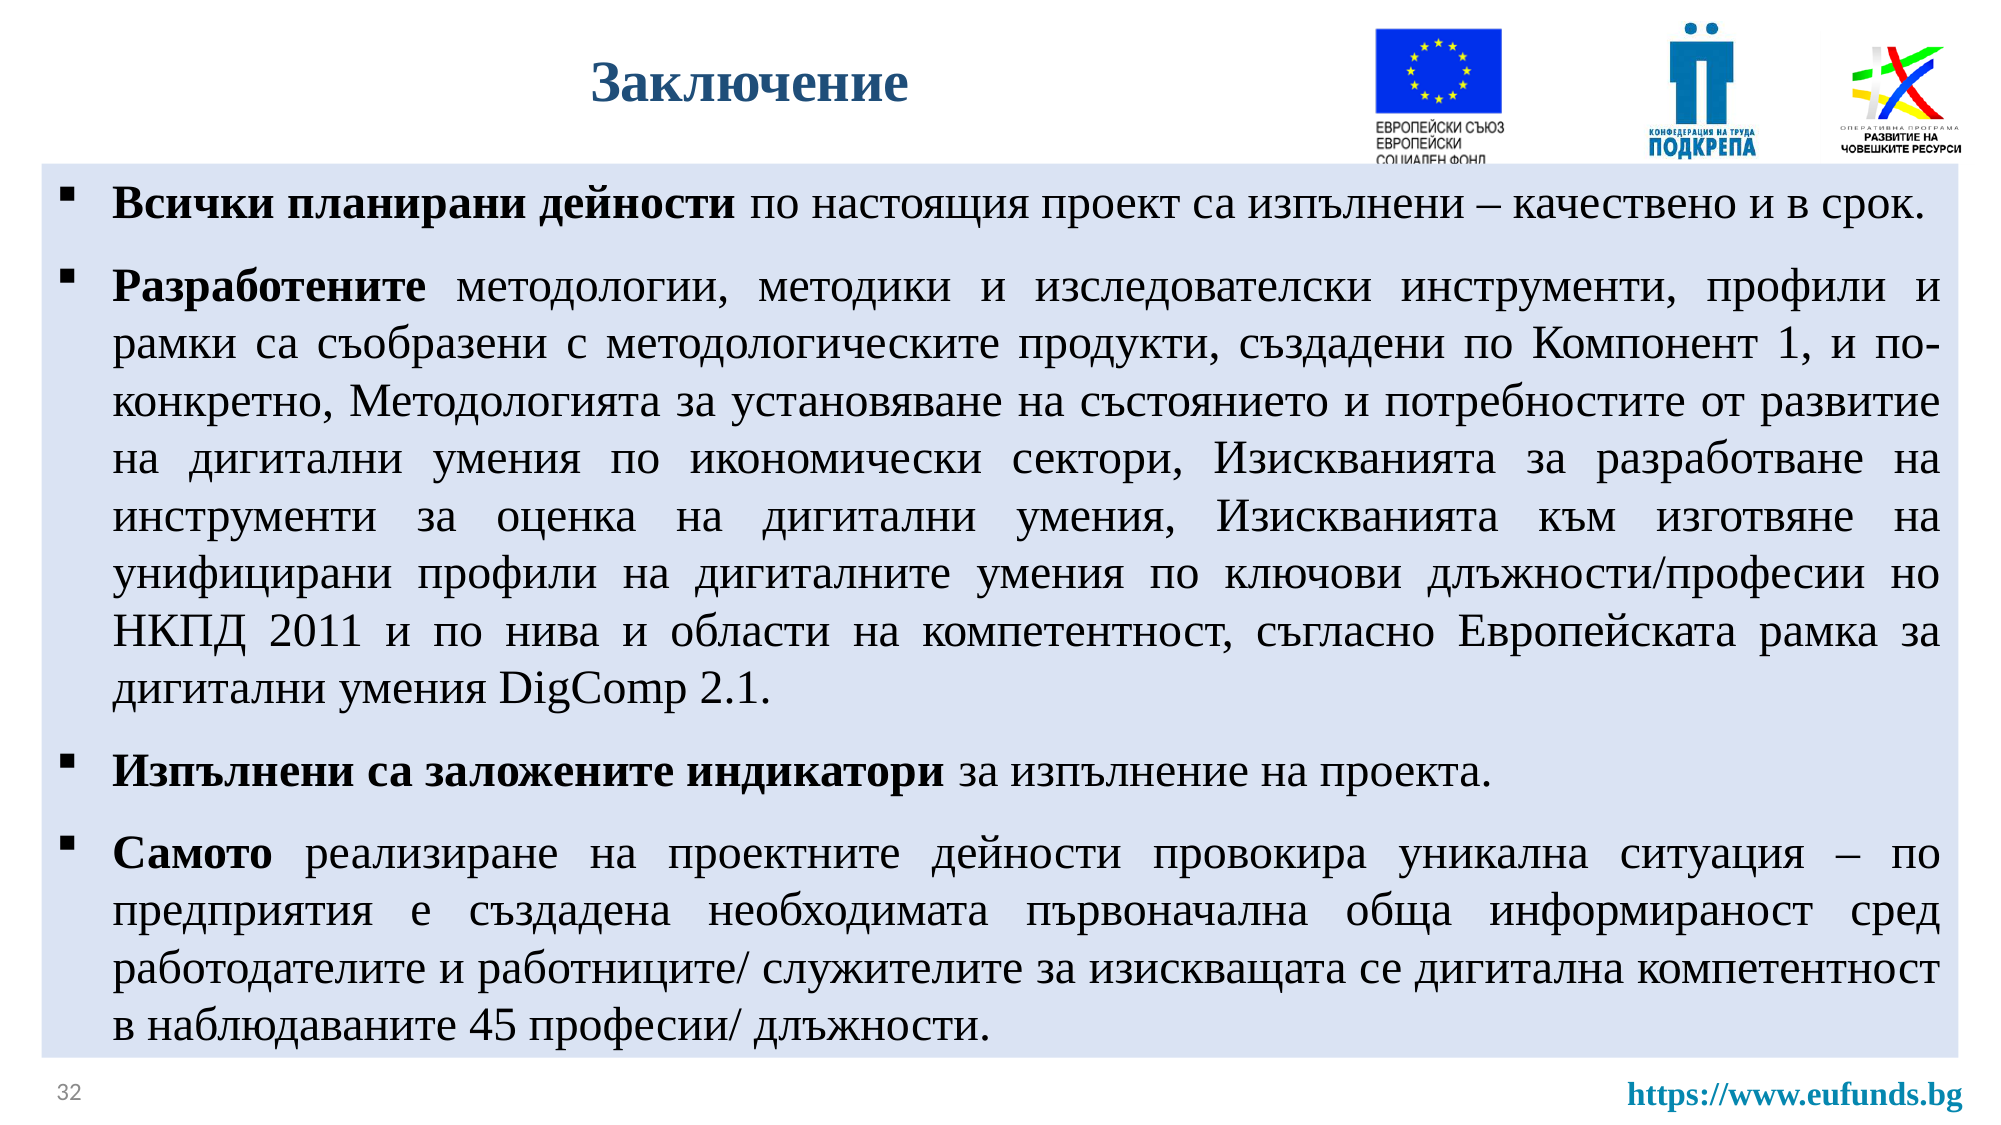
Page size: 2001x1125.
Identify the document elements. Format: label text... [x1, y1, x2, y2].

title Заключение [561, 13, 939, 152]
picture [1820, 31, 1975, 165]
text_box Всички планирани дейности по настоящия проект са изпълнени – качествено и в срок. Разработените методологии, методики и изследователски инструменти, профили и рамки са съобразени с методологическите продукти, създадени по Компонент 1, и по-конкретно, Методологията за установяване на състоянието и потребностите от развитие на дигитални умения по икономически сектори, Изискванията за разработване на инструменти за оценка на дигитални умения, Изискванията към изготвяне на унифицирани профили на дигиталните умения по ключови длъжности/професии но НКПД 2011 и по нива и области на компетентност, съгласно Европейската рамка за дигитални умения DigComр 2.1. Изпълнени са заложените индикатори за изпълнение на проекта. Самото реализиране на проектните дейности провокира уникална ситуация – по предприятия е създадена необходимата първоначална обща информираност сред работодателите и работниците/ служителите за изискващата се дигитална компетентност в наблюдаваните 45 професии/ длъжности. [41, 163, 1959, 1058]
slide_number 32 [41, 1060, 492, 1121]
text_box https://www.eufunds.bg [1528, 1065, 2000, 1120]
picture [1367, 0, 1547, 187]
picture [1609, 21, 1796, 160]
